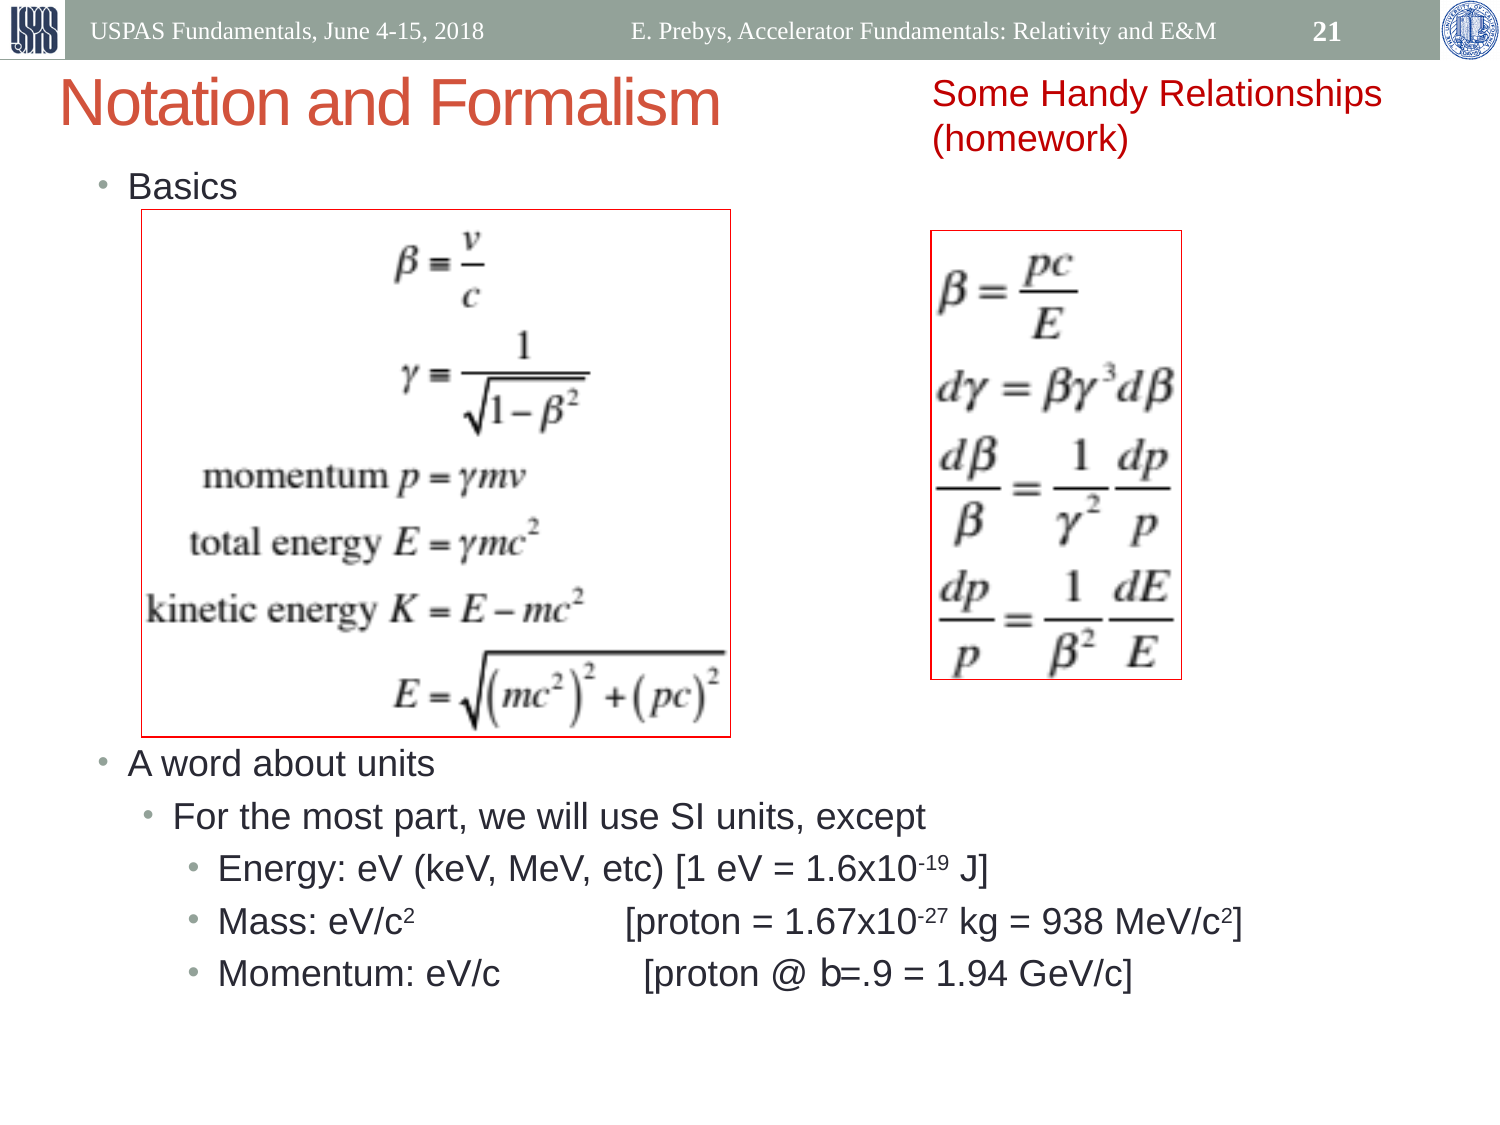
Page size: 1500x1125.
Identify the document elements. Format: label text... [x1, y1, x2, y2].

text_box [931, 230, 1181, 679]
list Basics A word about units For the most part, we will use SI units, except Energy: eV (keV, MeV, etc) [1 eV = 1.6x10-19 J] Mass: eV/c2 [proton = 1.67x10-27 kg = 938 MeV/c2] Momentum: eV/c [proton @ b=.9 = 1.94 GeV/c] [82, 154, 1500, 1081]
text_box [142, 210, 730, 737]
text_box Some Handy Relationships (homework) [917, 61, 1412, 167]
picture [1440, 0, 1500, 61]
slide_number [75, 3, 550, 57]
title Notation and Formalism [43, 47, 1394, 151]
picture [0, 0, 65, 59]
footer E. Prebys, Accelerator Fundamentals: Relativity and E&M [562, 3, 1286, 57]
slide_number 21 [1297, 3, 1425, 57]
